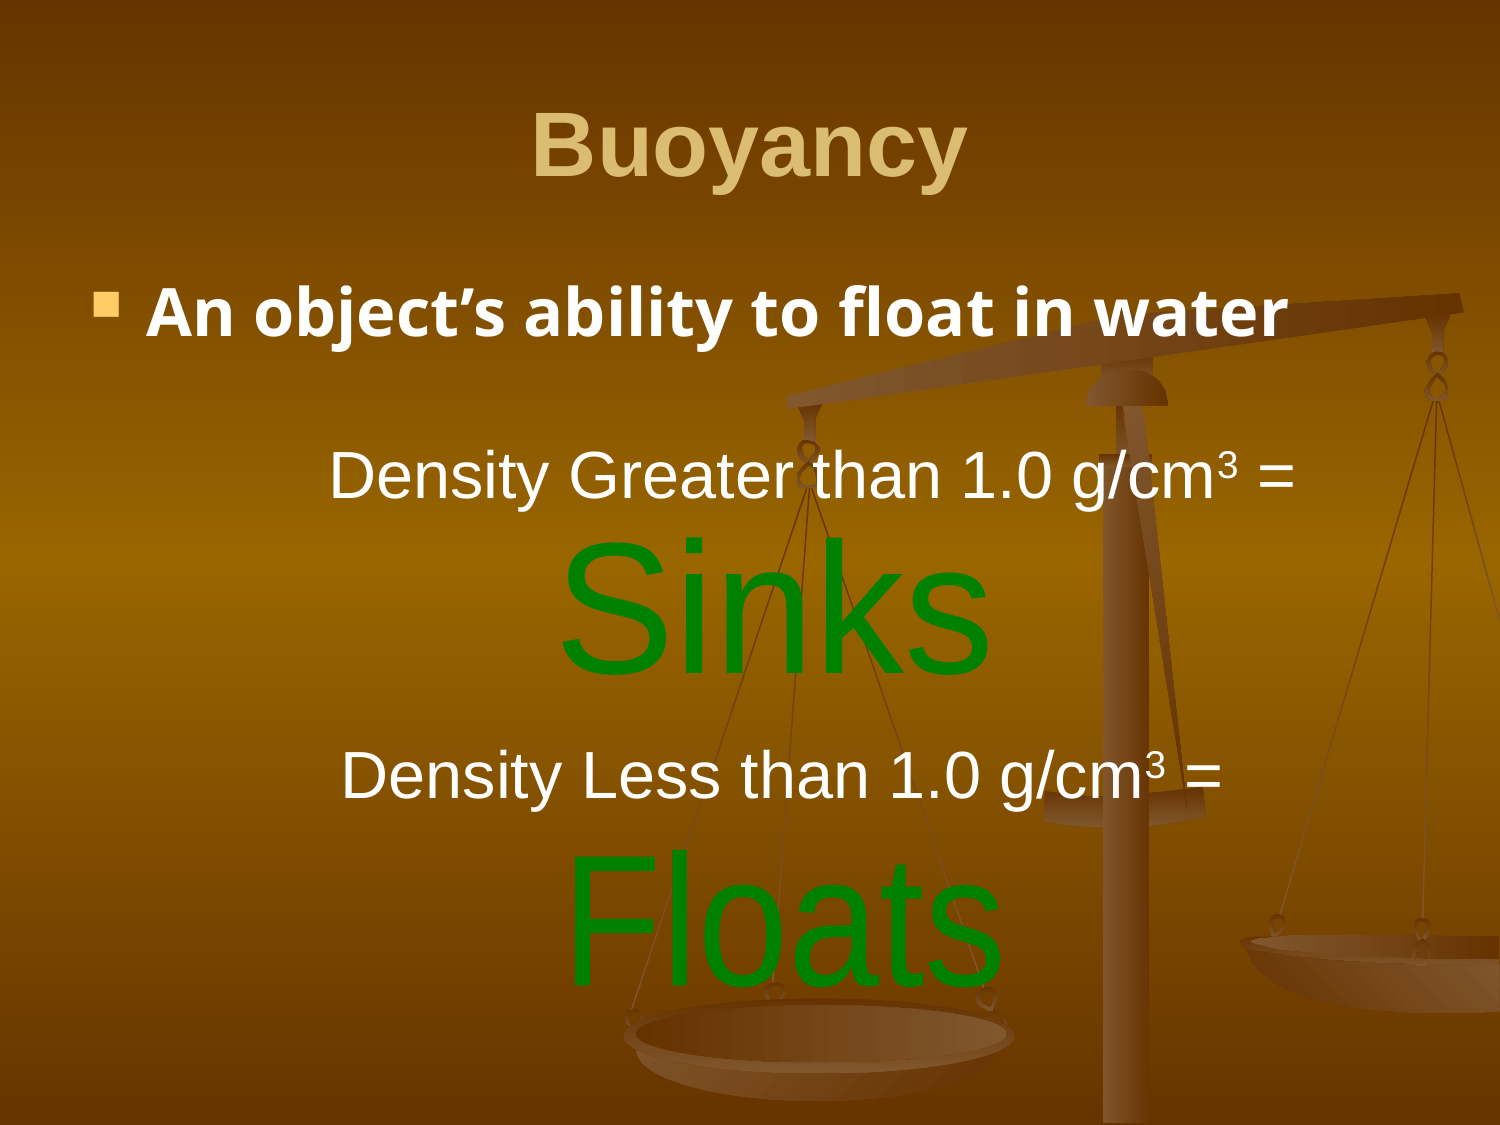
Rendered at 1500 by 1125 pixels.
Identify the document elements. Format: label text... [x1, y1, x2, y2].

text_box Density Greater than 1.0 g/cm3 = [313, 424, 1312, 520]
list An object’s ability to float in water [75, 262, 1425, 375]
title Buoyancy [75, 45, 1425, 234]
text_box Density Less than 1.0 g/cm3 = [325, 724, 1239, 820]
